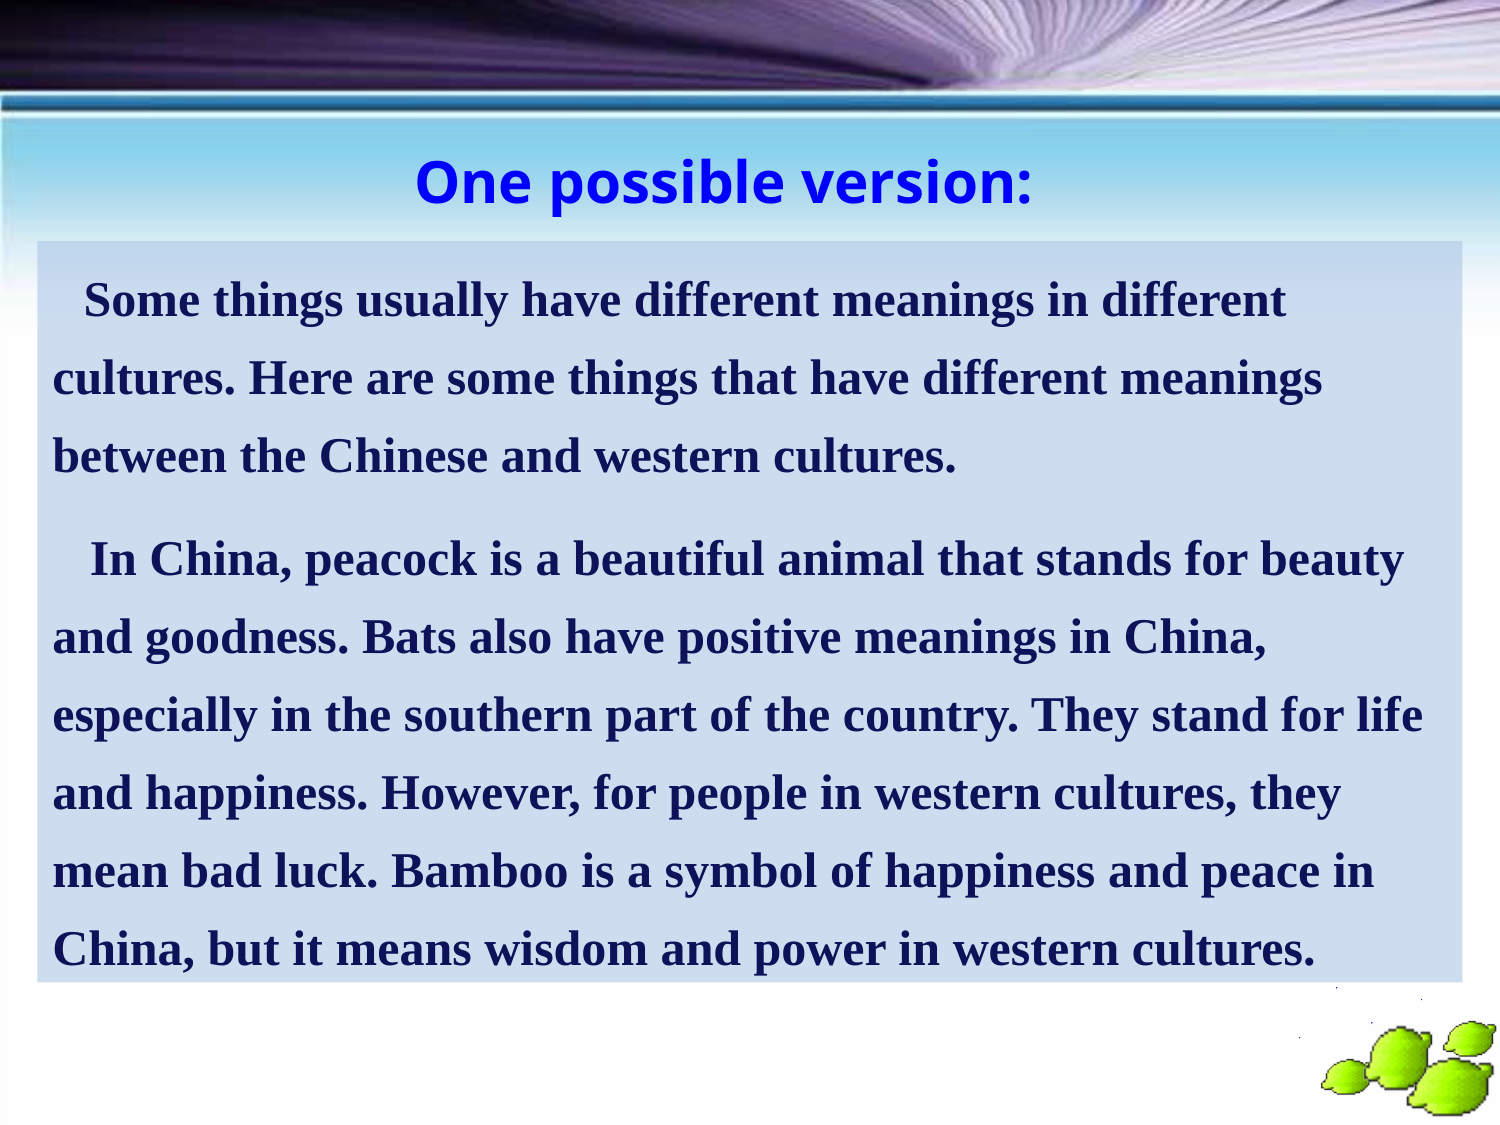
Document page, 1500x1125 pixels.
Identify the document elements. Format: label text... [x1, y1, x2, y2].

text_box One possible version: [399, 137, 1075, 223]
picture [0, 0, 1500, 1125]
text_box Some things usually have different meanings in different cultures. Here are some things that have different meanings between the Chinese and western cultures. In China, peacock is a beautiful animal that stands for beauty and goodness. Bats also have positive meanings in China, especially in the southern part of the country. They stand for life and happiness. However, for people in western cultures, they mean bad luck. Bamboo is a symbol of happiness and peace in China, but it means wisdom and power in western cultures. [37, 241, 1463, 983]
